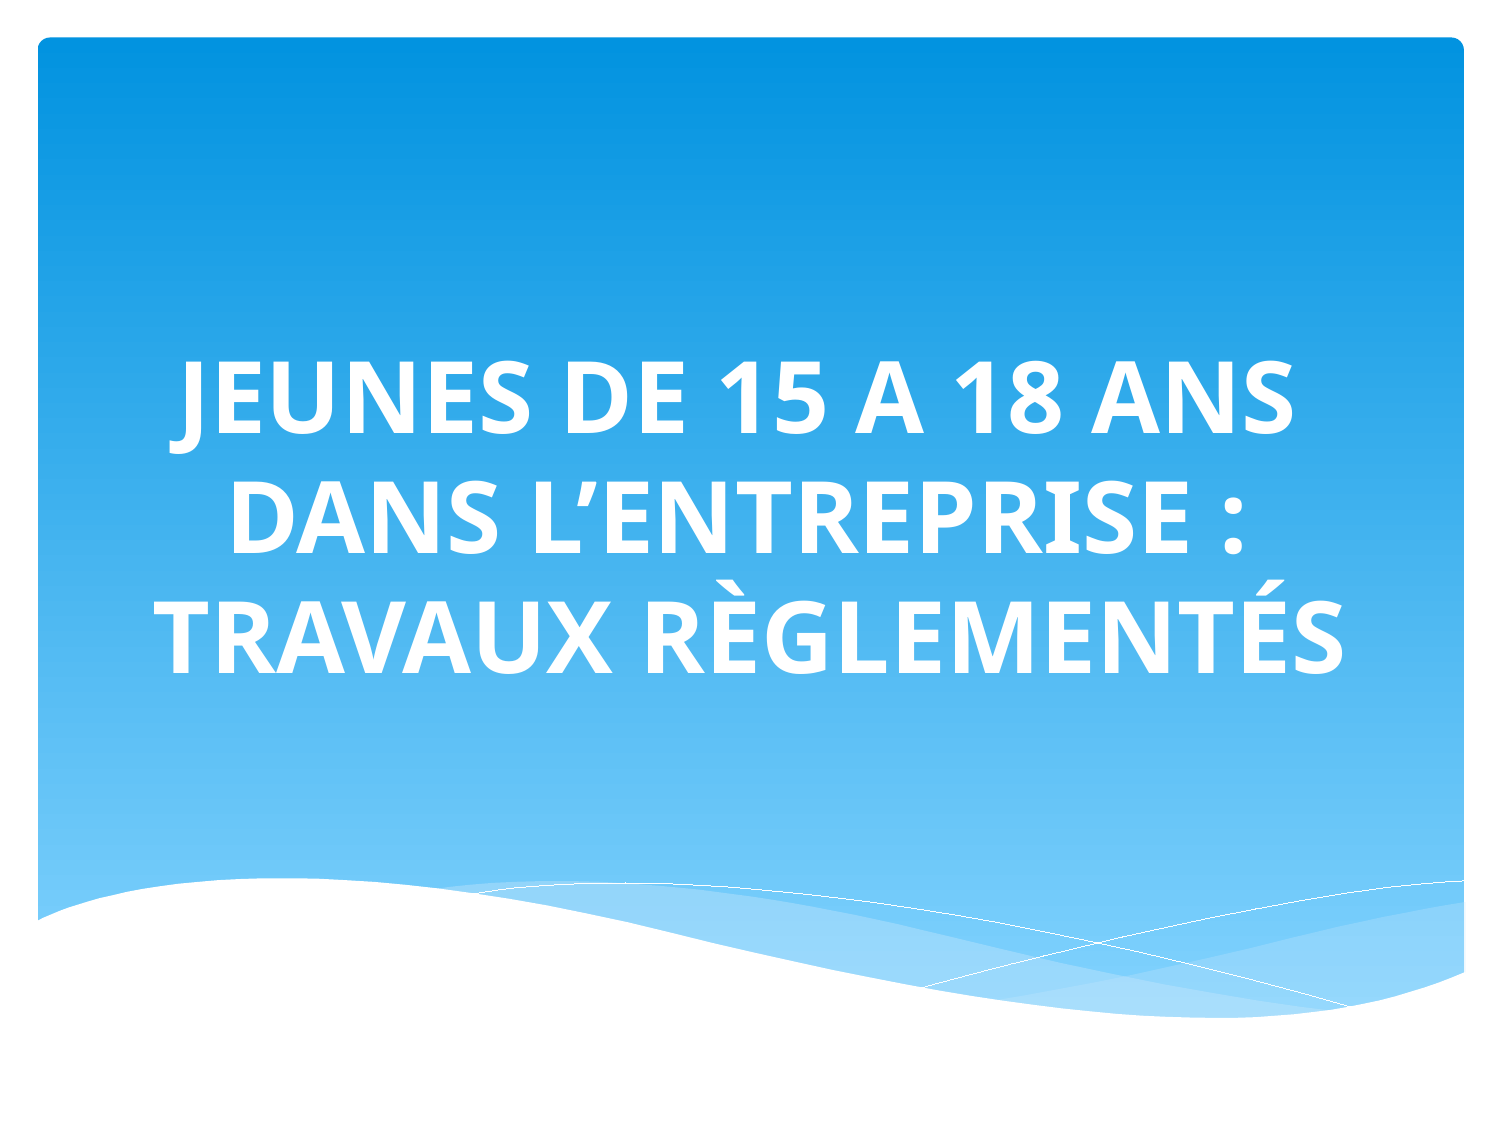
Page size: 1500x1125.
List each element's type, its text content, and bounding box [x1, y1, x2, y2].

title JEUNES DE 15 A 18 ANS DANS L’ENTREPRISE : TRAVAUX RÈGLEMENTÉS [41, 314, 1459, 714]
